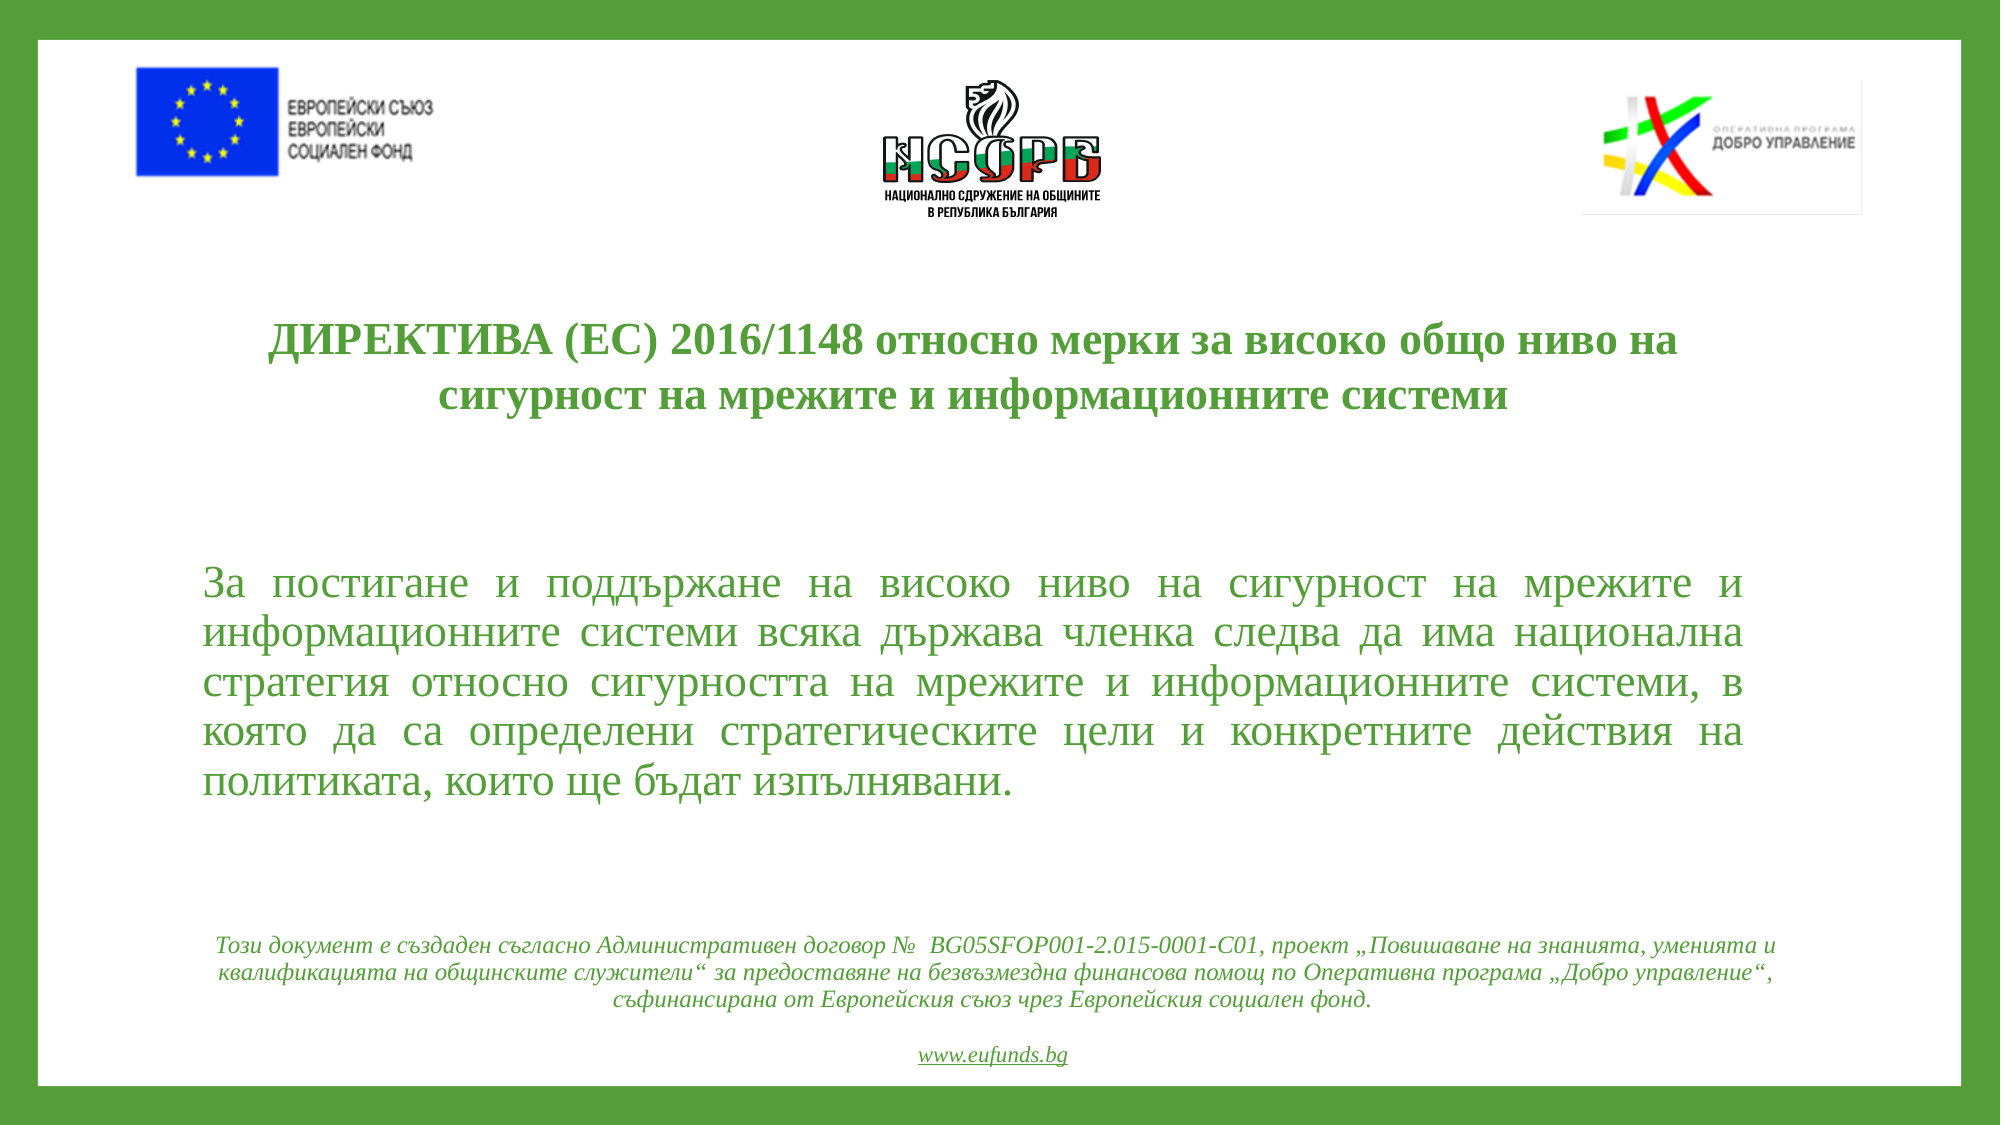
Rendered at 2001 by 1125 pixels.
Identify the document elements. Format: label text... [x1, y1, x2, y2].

picture [121, 54, 463, 192]
list Директива (EС) 2016/1148 относно мерки за високо общо ниво на сигурност на мрежите и информационните системи За постигане и поддържане на високо ниво на сигурност на мрежите и информационните системи всяка държава членка следва да има национална стратегия относно сигурността на мрежите и информационните системи, в която да са определени стратегическите цели и конкретните действия на политиката, които ще бъдат изпълнявани. [180, 301, 1760, 921]
picture [883, 79, 1101, 217]
picture [1582, 79, 1863, 217]
text_box Този документ е създаден съгласно Административен договор № BG05SFOP001-2.015-0001-C01, проект „Повишаване на знанията, уменията и квалификацията на общинските служители“ за предоставяне на безвъзмездна финансова помощ по Оперативна програма „Добро управление“, съфинансирана от Европейския съюз чрез Европейския социален фонд. www.eufunds.bg [121, 924, 1863, 1125]
